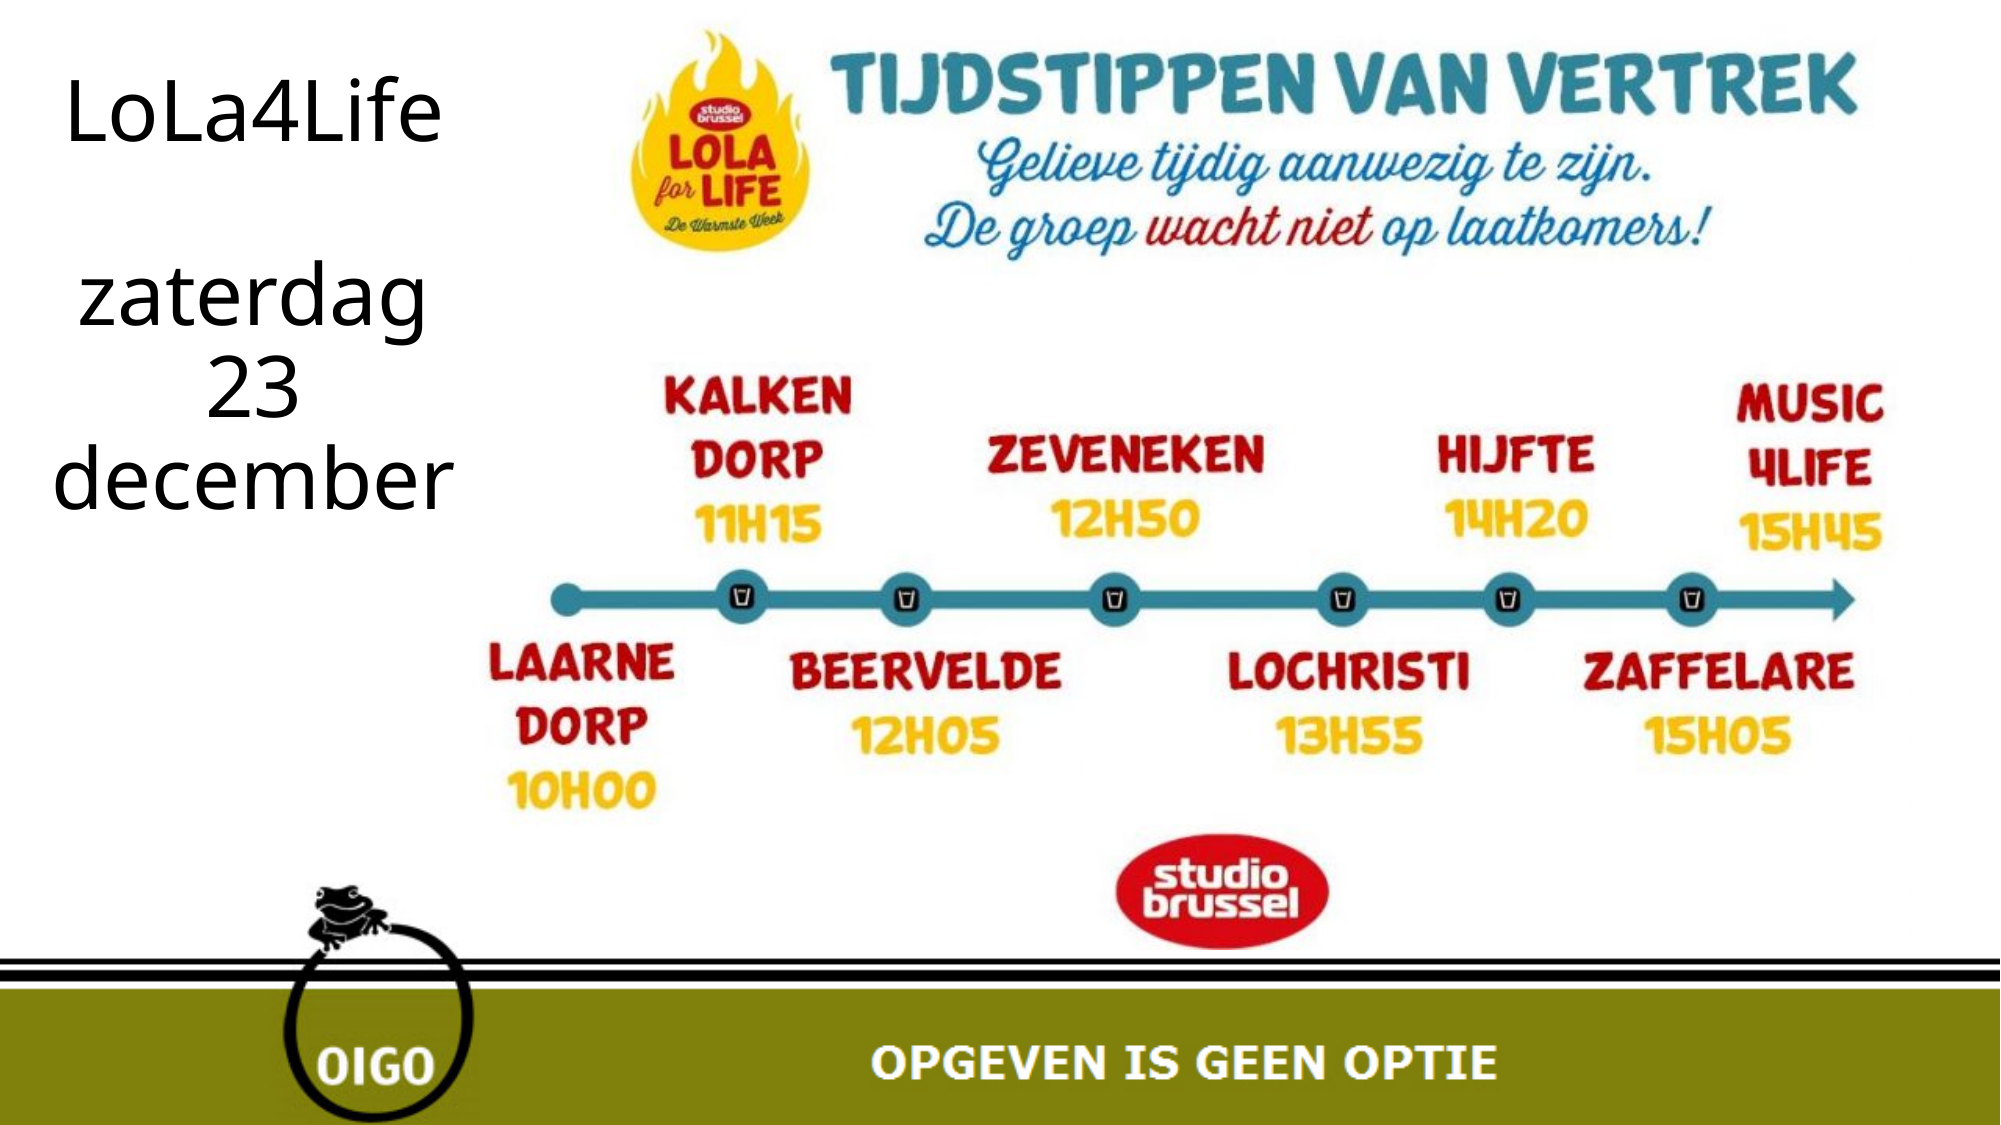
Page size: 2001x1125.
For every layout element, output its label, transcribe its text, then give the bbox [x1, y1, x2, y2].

text_box LoLa4Life zaterdag 23 december [0, 59, 460, 538]
picture [0, 0, 2000, 1125]
